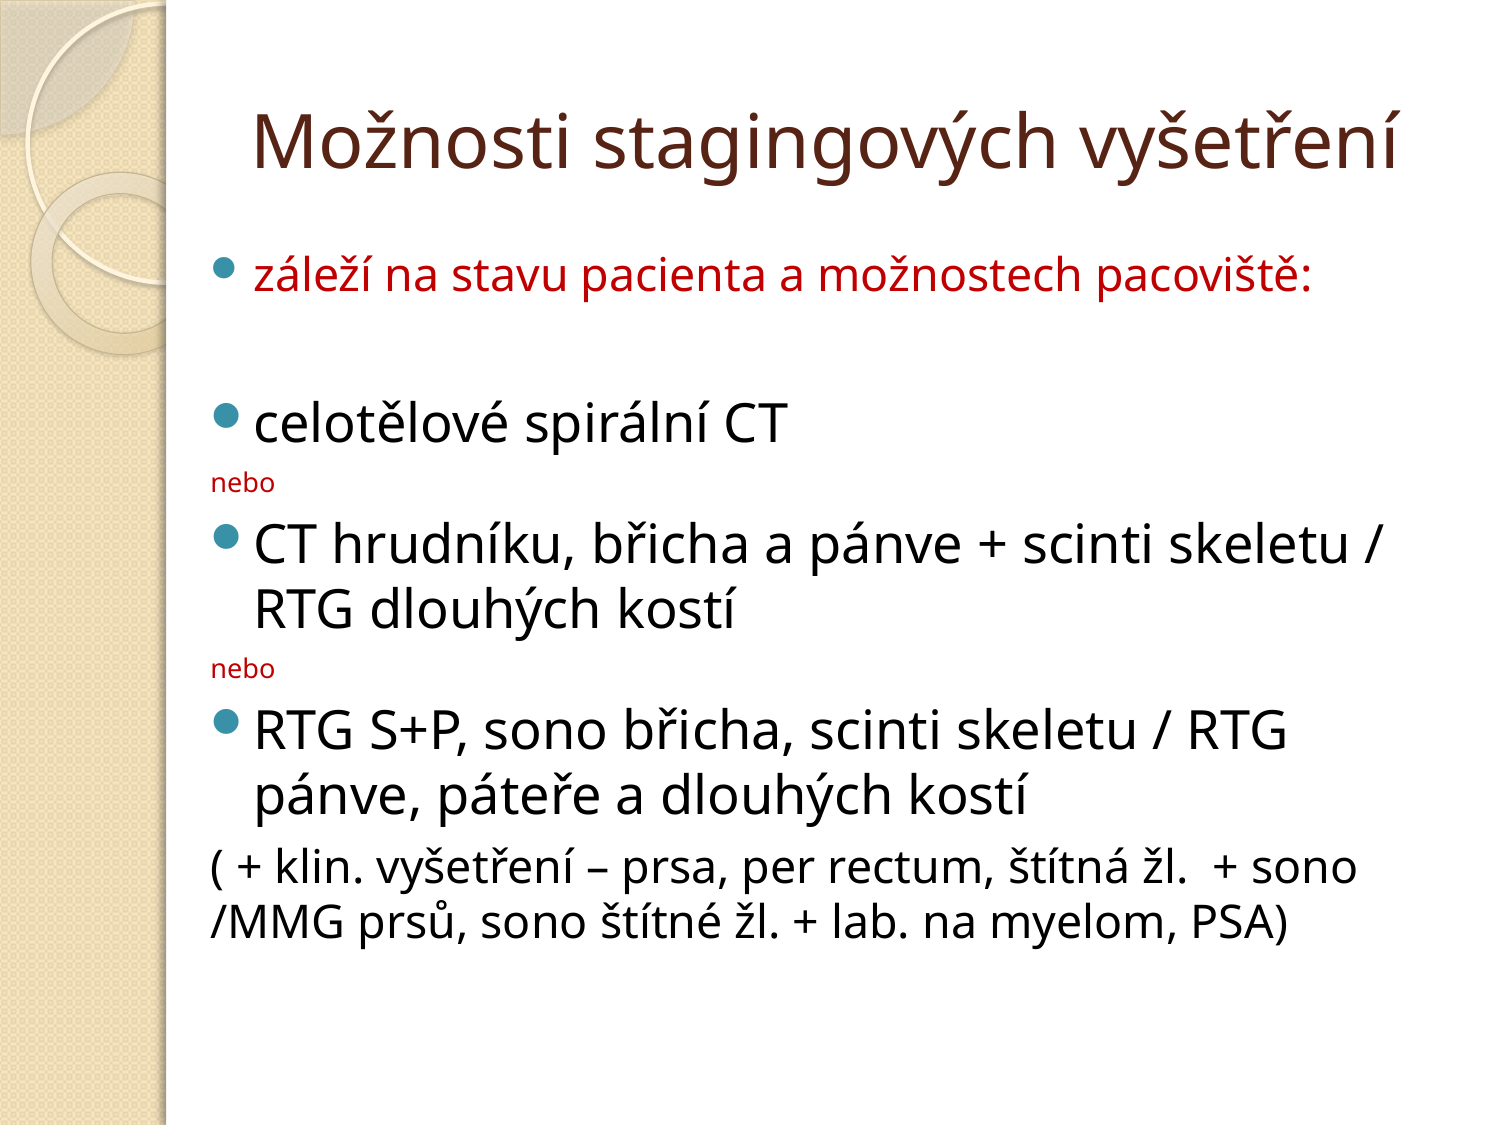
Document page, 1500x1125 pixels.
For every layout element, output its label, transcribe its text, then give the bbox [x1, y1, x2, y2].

list záleží na stavu pacienta a možnostech pacoviště: celotělové spirální CT nebo CT hrudníku, břicha a pánve + scinti skeletu / RTG dlouhých kostí nebo RTG S+P, sono břicha, scinti skeletu / RTG pánve, páteře a dlouhých kostí ( + klin. vyšetření – prsa, per rectum, štítná žl. + sono /MMG prsů, sono štítné žl. + lab. na myelom, PSA) [183, 237, 1459, 1025]
title Možnosti stagingových vyšetření [235, 45, 1466, 233]
